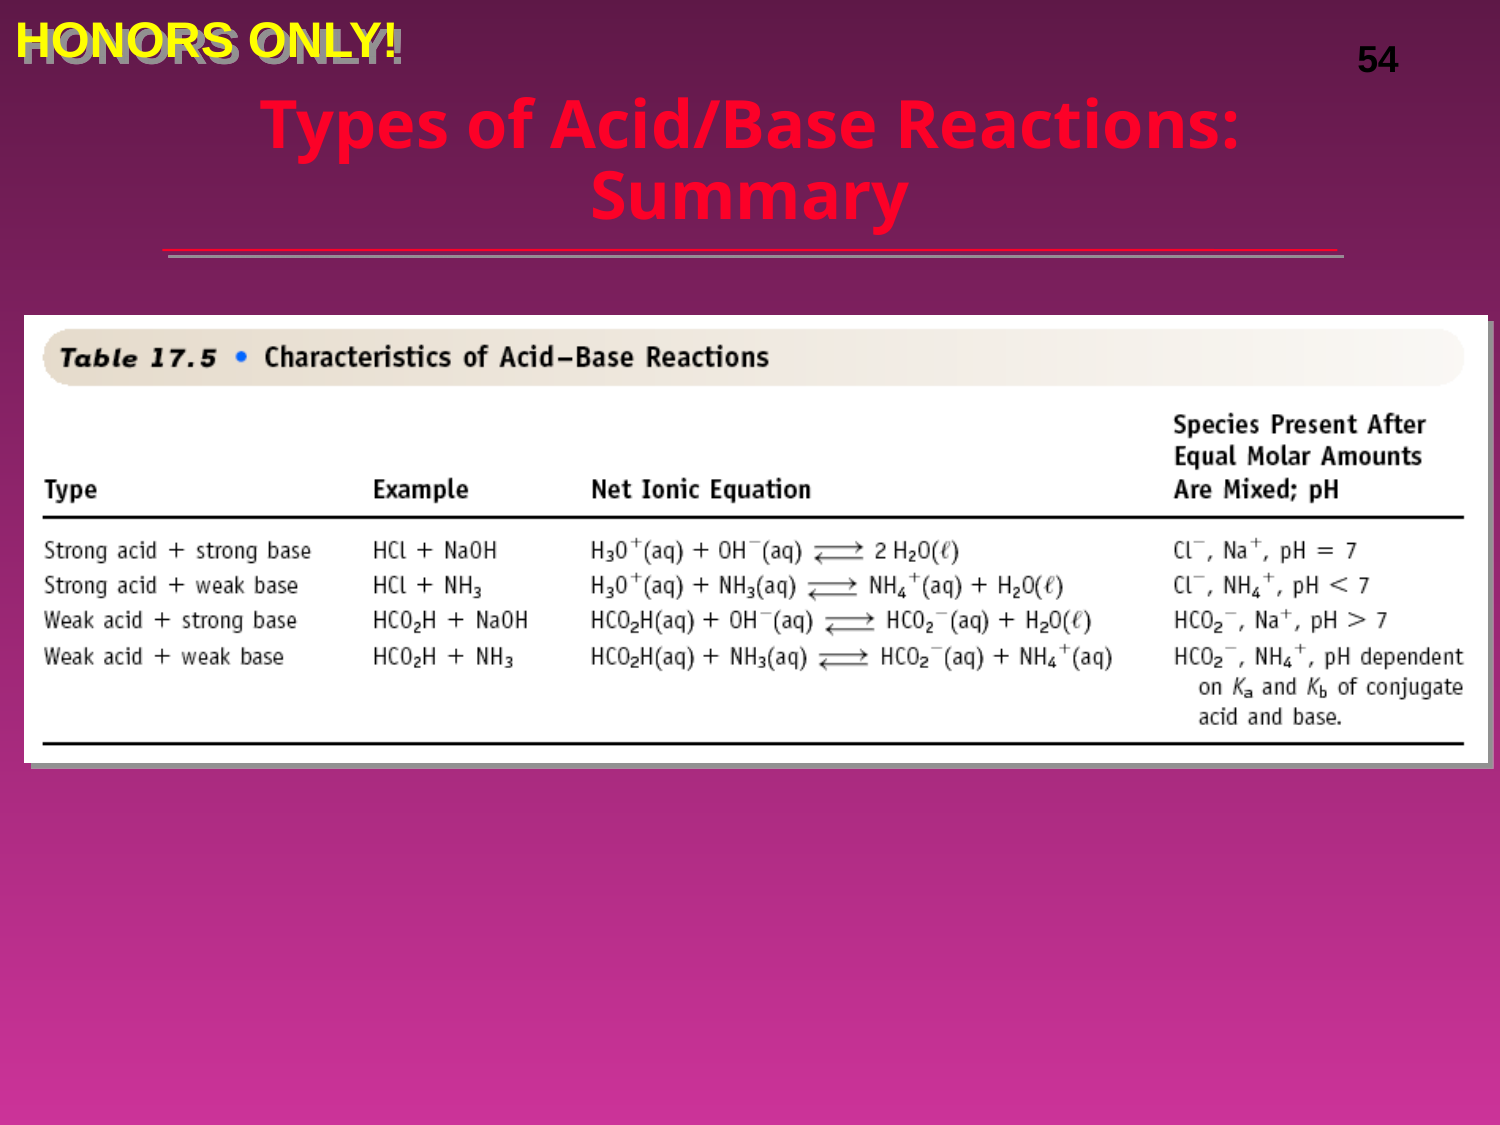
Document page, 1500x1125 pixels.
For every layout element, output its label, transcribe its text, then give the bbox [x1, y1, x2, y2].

text_box HONORS ONLY! [0, 0, 425, 75]
title Types of Acid/Base Reactions: Summary [162, 112, 1338, 213]
picture [24, 315, 1488, 763]
